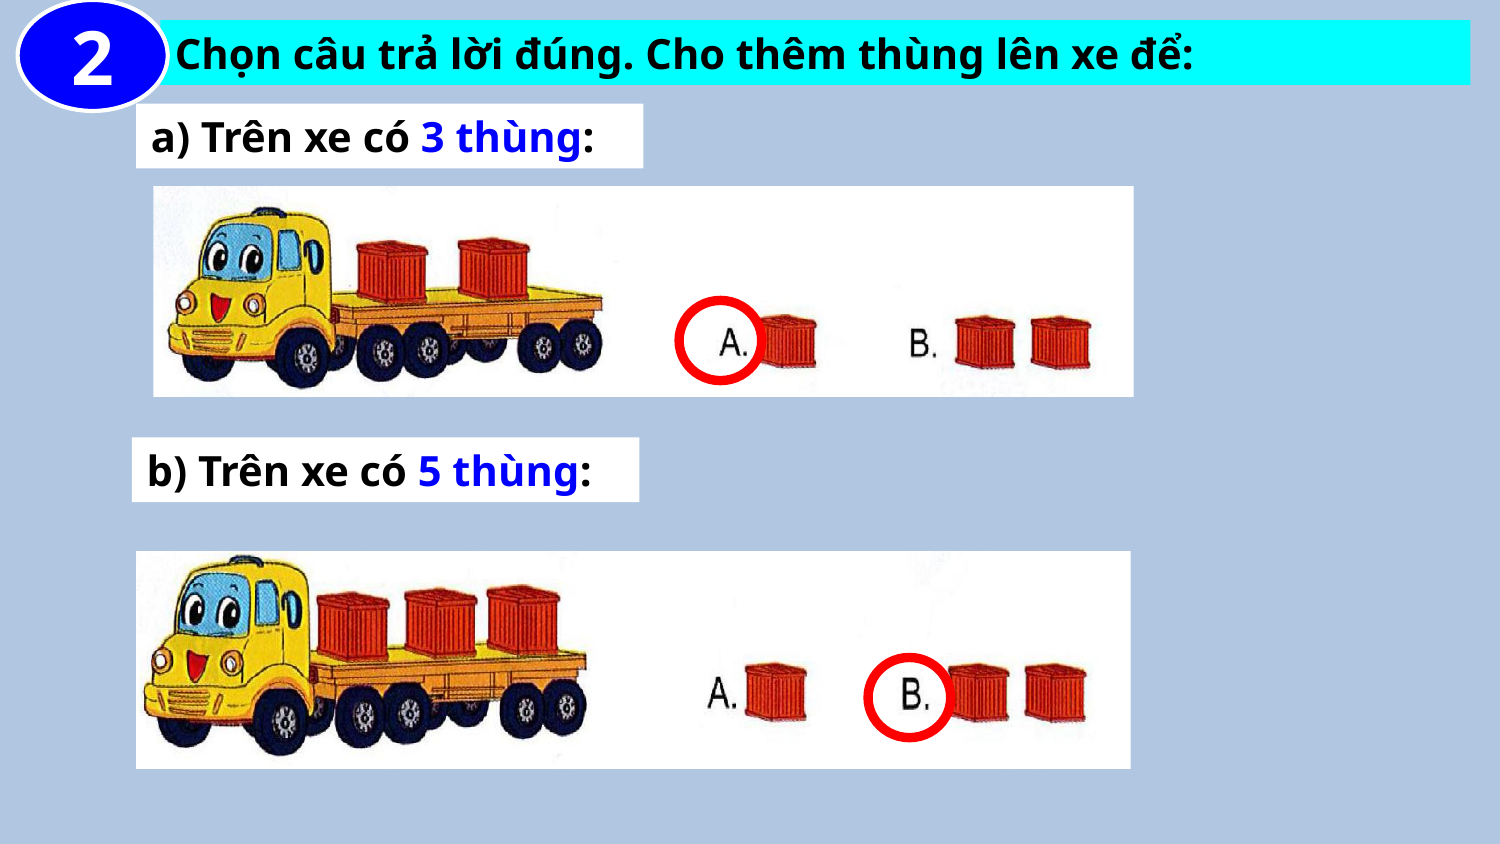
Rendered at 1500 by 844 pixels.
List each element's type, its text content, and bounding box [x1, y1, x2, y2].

text_box b) Trên xe có 5 thùng: [131, 437, 640, 503]
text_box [17, 0, 1471, 112]
text_box a) Trên xe có 3 thùng: [136, 121, 644, 169]
picture [152, 185, 1134, 398]
picture [135, 550, 1131, 770]
